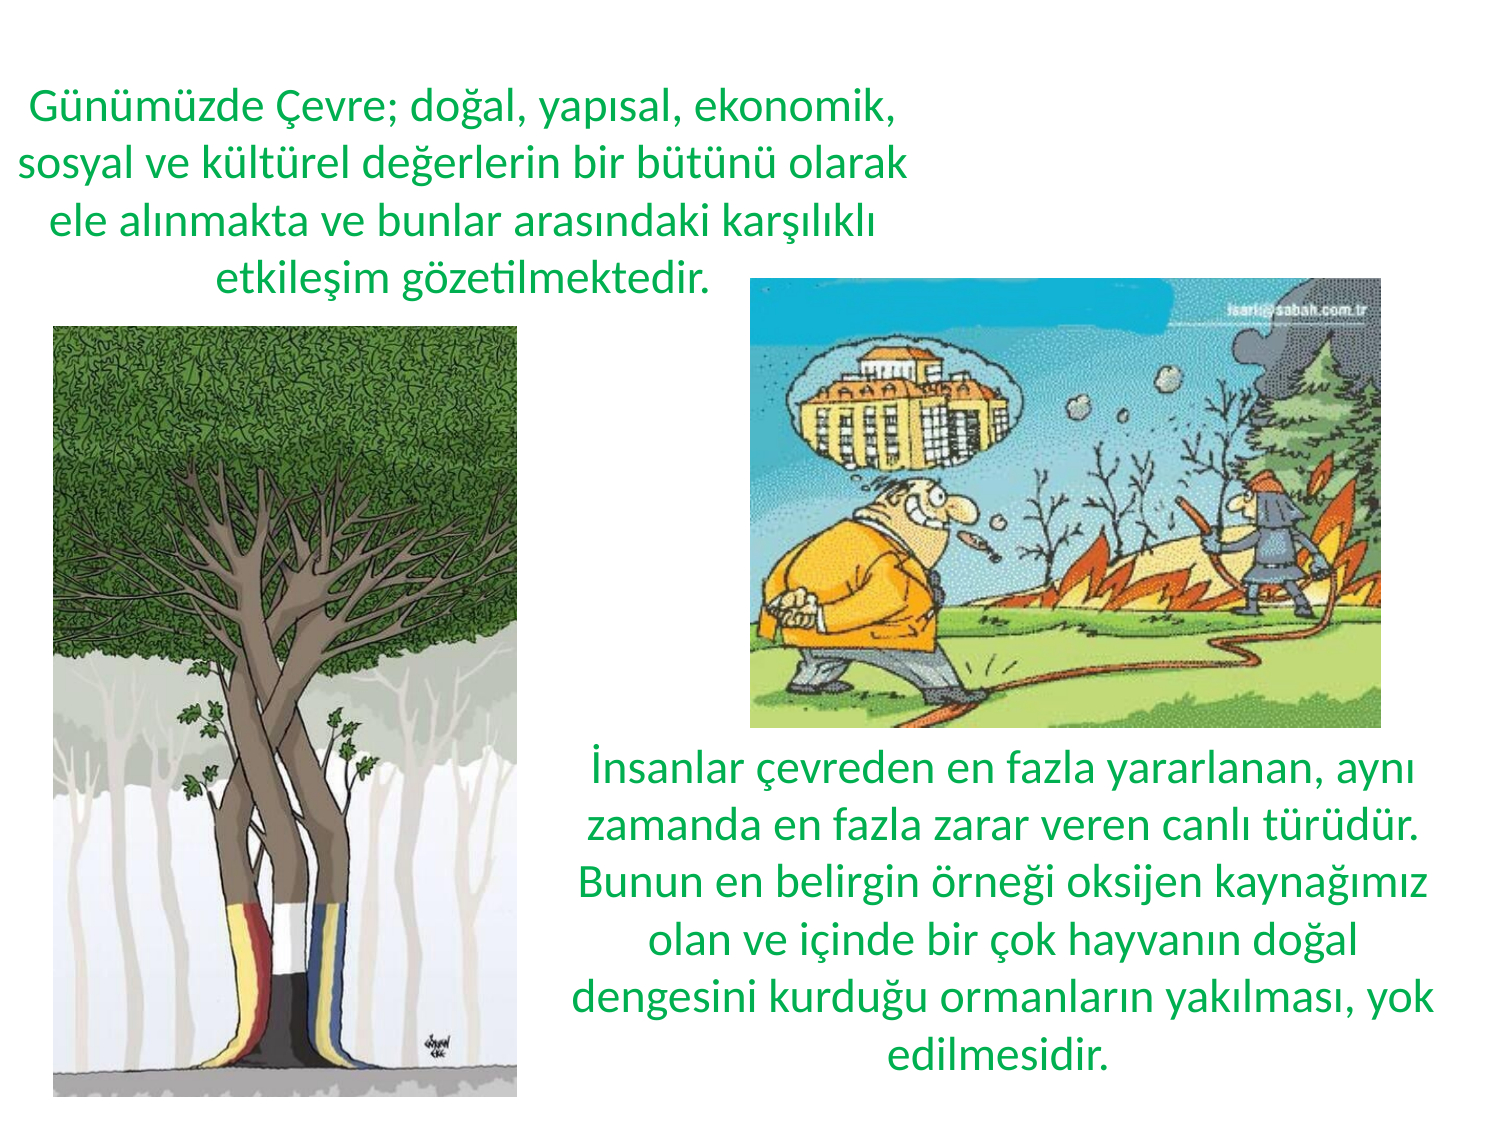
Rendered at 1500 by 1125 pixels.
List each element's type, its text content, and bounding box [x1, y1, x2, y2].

picture [52, 325, 518, 1097]
picture [749, 278, 1382, 729]
text_box İnsanlar çevreden en fazla yararlanan, aynı zamanda en fazla zarar veren canlı türüdür. Bunun en belirgin örneği oksijen kaynağımız olan ve içinde bir çok hayvanın doğal dengesini kurduğu ormanların yakılması, yok edilmesidir. [537, 727, 1471, 1088]
text_box Günümüzde Çevre; doğal, yapısal, ekonomik, sosyal ve kültürel değerlerin bir bütünü olarak ele alınmakta ve bunlar arasındaki karşılıklı etkileşim gözetilmektedir. [0, 66, 928, 311]
